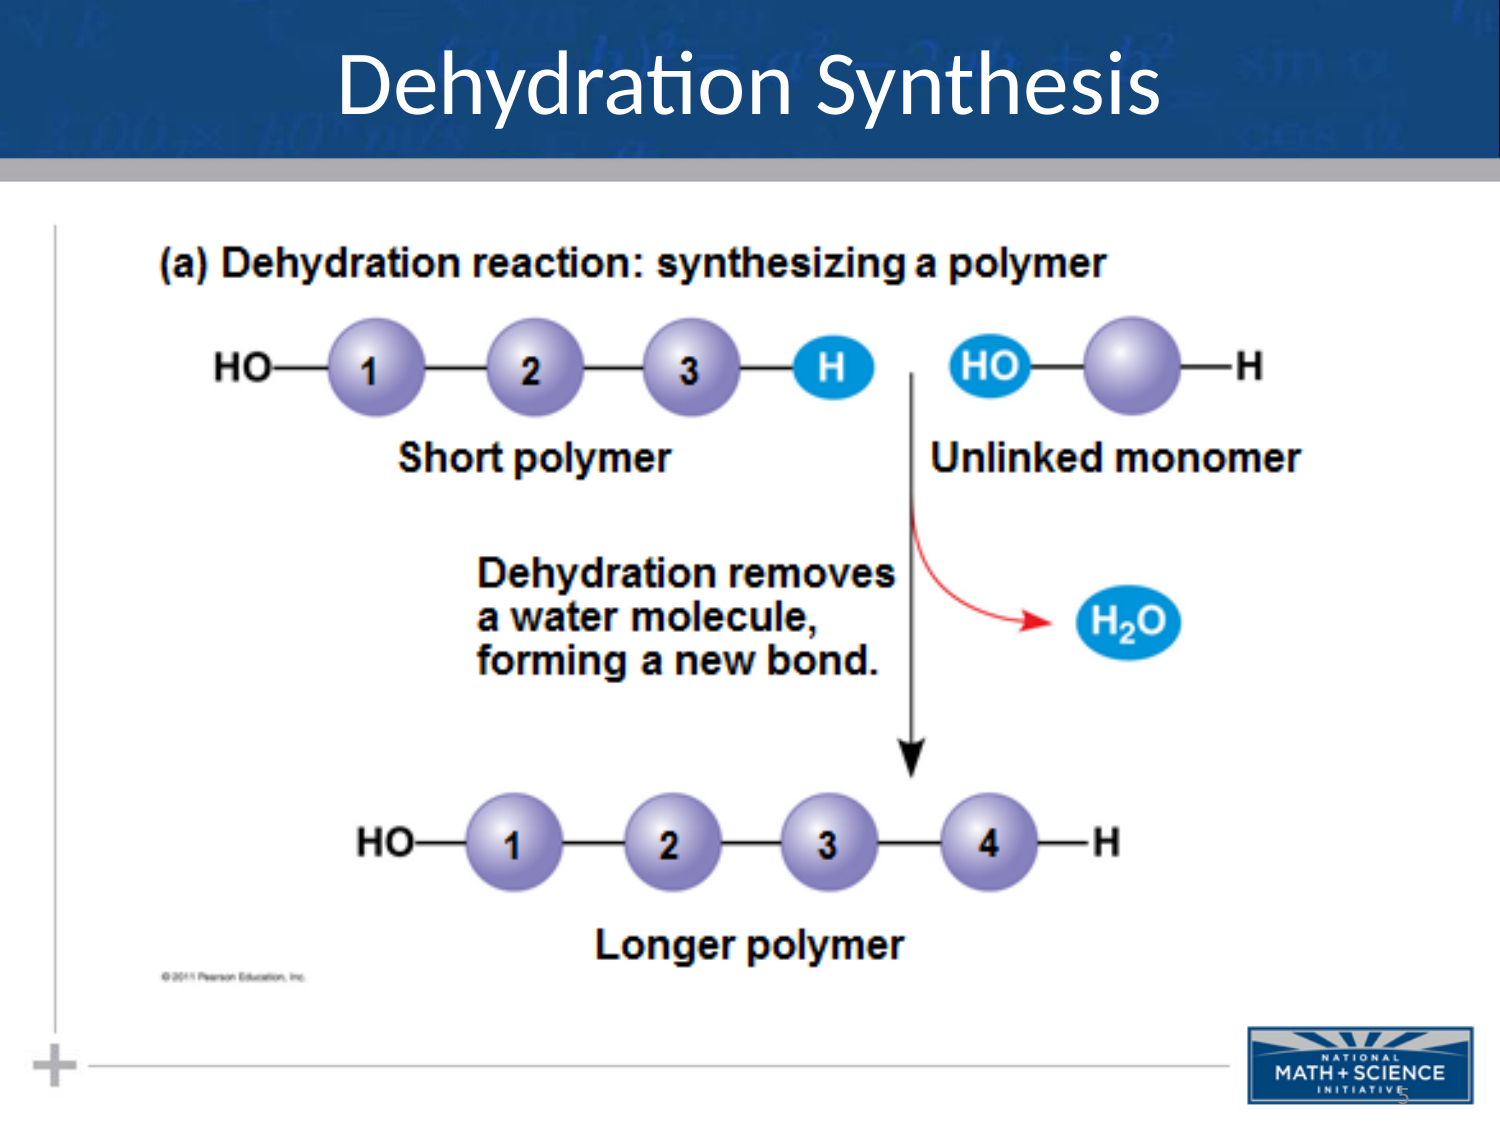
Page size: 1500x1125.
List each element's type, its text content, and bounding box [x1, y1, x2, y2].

title Dehydration Synthesis [75, 6, 1425, 150]
slide_number 5 [1074, 1065, 1425, 1125]
picture [0, 0, 1500, 1125]
